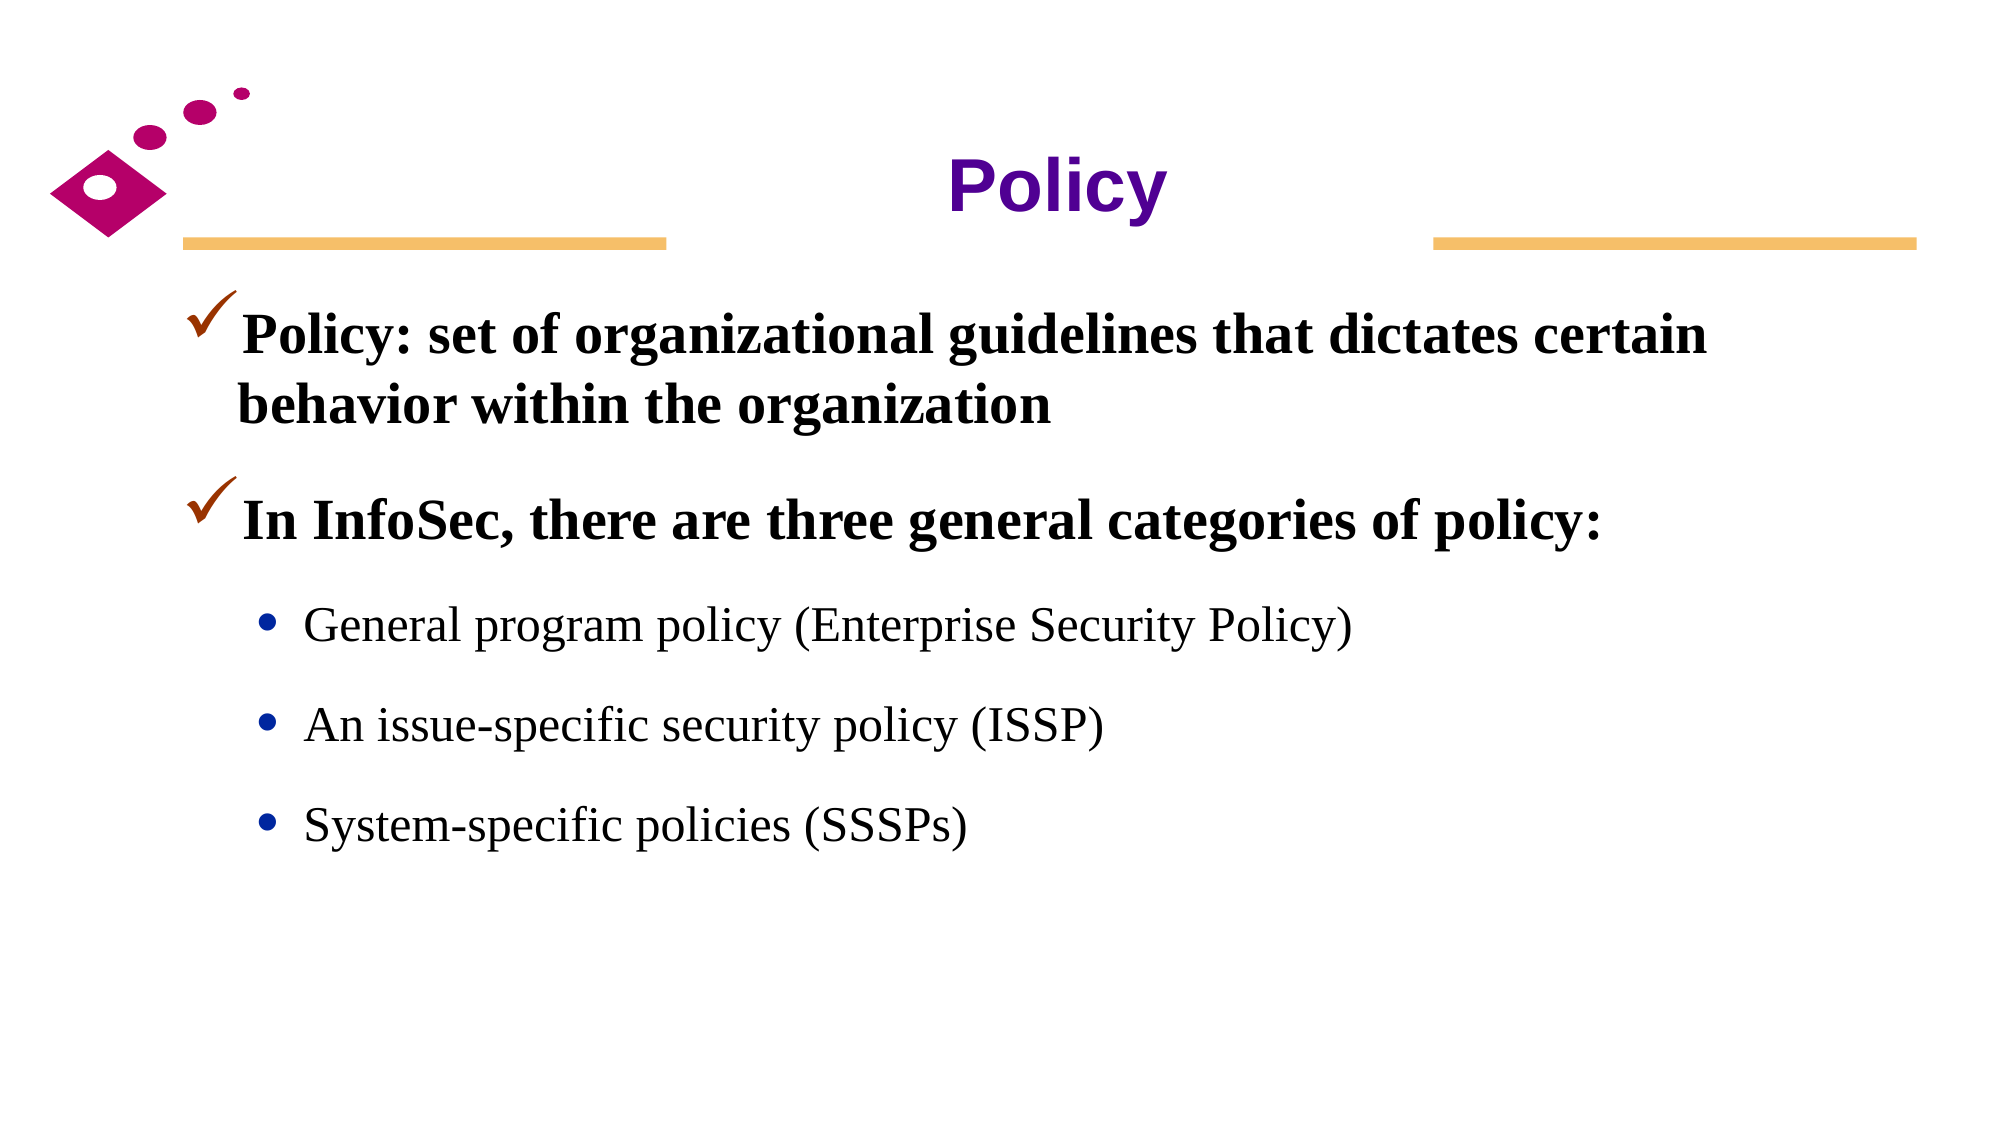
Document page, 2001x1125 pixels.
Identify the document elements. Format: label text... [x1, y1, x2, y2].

title Policy [166, 99, 1951, 263]
list Policy: set of organizational guidelines that dictates certain behavior within the organization In InfoSec, there are three general categories of policy: General program policy (Enterprise Security Policy) An issue-specific security policy (ISSP) System-specific policies (SSSPs) [166, 287, 1951, 1001]
